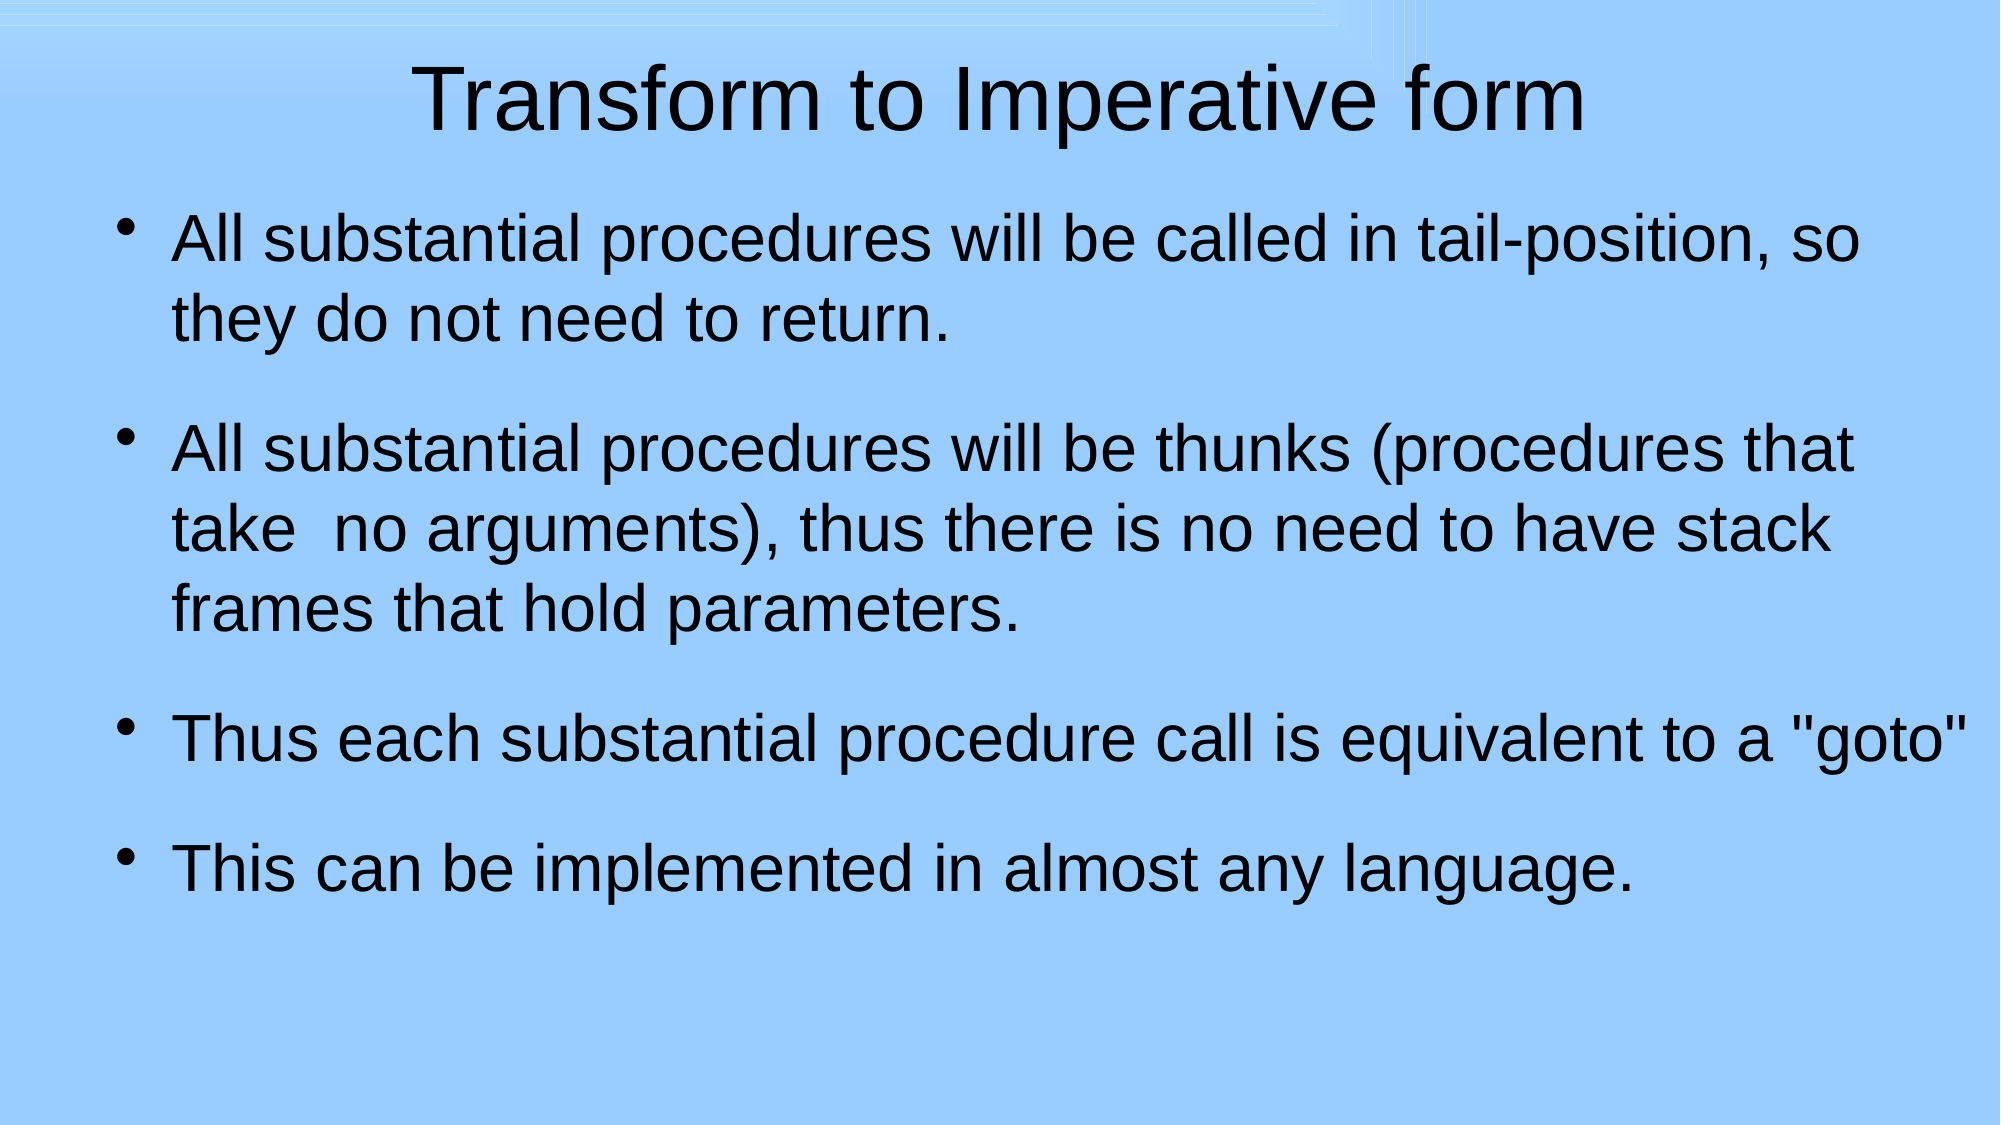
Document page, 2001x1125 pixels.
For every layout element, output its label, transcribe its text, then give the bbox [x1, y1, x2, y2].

title Transform to Imperative form [324, 0, 1676, 187]
list All substantial procedures will be called in tail-position, so they do not need to return. All substantial procedures will be thunks (procedures that take no arguments), thus there is no need to have stack frames that hold parameters. Thus each substantial procedure call is equivalent to a "goto" This can be implemented in almost any language. [99, 187, 1988, 988]
